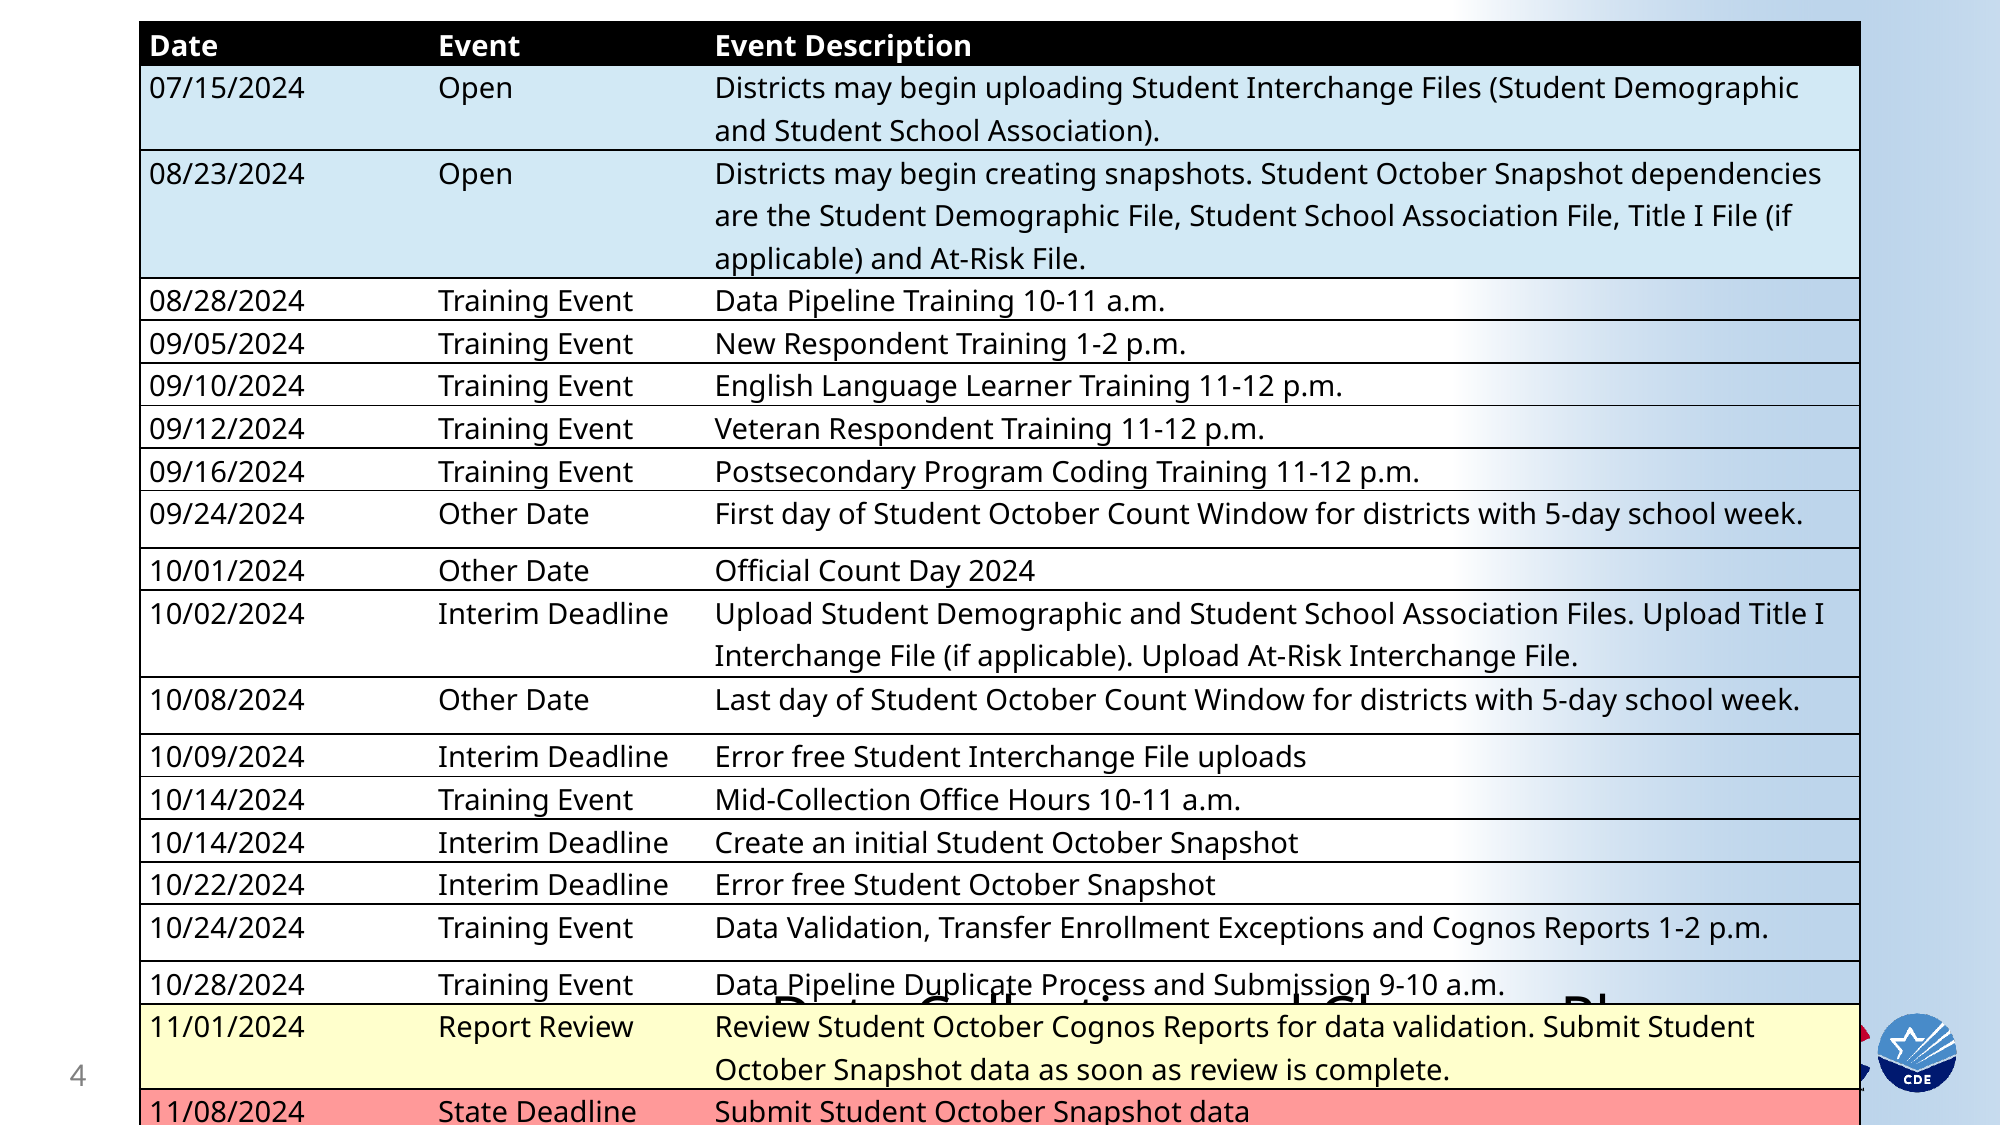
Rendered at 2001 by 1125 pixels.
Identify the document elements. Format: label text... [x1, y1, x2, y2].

table_cell 10/14/2024 [141, 777, 429, 818]
table_cell 10/14/2024 [141, 820, 429, 861]
table_cell 10/01/2024 [141, 549, 429, 589]
table_cell Training Event [429, 364, 705, 405]
table_cell 09/12/2024 [141, 406, 429, 447]
table_cell Training Event [429, 321, 705, 362]
table_cell Last day of Student October Count Window for districts with 5-day school week. [705, 678, 1859, 733]
table_cell Data Pipeline Duplicate Process and Submission 9-10 a.m. [705, 962, 1859, 1003]
picture [1861, 1012, 1957, 1093]
table_cell 10/09/2024 [141, 735, 429, 776]
table_cell Upload Student Demographic and Student School Association Files. Upload Title I Interchange File (if applicable). Upload At-Risk Interchange File. [705, 591, 1859, 676]
table_cell Postsecondary Program Coding Training 11-12 p.m. [705, 449, 1859, 490]
table_cell 11/01/2024 [141, 1005, 429, 1042]
table_cell 08/28/2024 [141, 279, 429, 319]
table_cell Data Pipeline Training 10-11 a.m. [705, 279, 1859, 319]
table_cell Training Event [429, 279, 705, 319]
table_cell New Respondent Training 1-2 p.m. [705, 321, 1859, 362]
table_cell 10/02/2024 [141, 591, 429, 676]
slide_number 4 [54, 1042, 505, 1103]
table_cell Report Review [429, 1005, 705, 1088]
table_cell Training Event [429, 777, 705, 818]
table_cell 09/16/2024 [141, 449, 429, 490]
table_cell Interim Deadline [429, 735, 705, 776]
table_cell Training Event [429, 449, 705, 490]
table_header Event Description [705, 23, 1859, 64]
table_cell Other Date [429, 678, 705, 733]
table_cell 10/22/2024 [141, 863, 429, 903]
table_cell Training Event [429, 905, 705, 960]
table_cell First day of Student October Count Window for districts with 5-day school week. [705, 491, 1859, 547]
table_cell 07/15/2024 [141, 66, 429, 149]
table_header Date [141, 23, 429, 64]
table_cell Mid-Collection Office Hours 10-11 a.m. [705, 777, 1859, 818]
table_cell Interim Deadline [429, 863, 705, 903]
table_cell 10/08/2024 [141, 678, 429, 733]
table_cell 10/28/2024 [141, 962, 429, 1003]
table_cell 10/24/2024 [141, 905, 429, 960]
table_cell Districts may begin creating snapshots. Student October Snapshot dependencies are the Student Demographic File, Student School Association File, Title I File (if applicable) and At-Risk File. [705, 151, 1859, 277]
table_cell Veteran Respondent Training 11-12 p.m. [705, 406, 1859, 447]
table_cell Other Date [429, 491, 705, 547]
table_cell Interim Deadline [429, 591, 705, 676]
table_cell 08/23/2024 [141, 151, 429, 277]
table_cell Training Event [429, 406, 705, 447]
table_cell Create an initial Student October Snapshot [705, 820, 1859, 861]
table_header Event [429, 23, 705, 64]
table_cell Open [429, 151, 705, 277]
table_cell 09/05/2024 [141, 321, 429, 362]
table_cell 09/24/2024 [141, 491, 429, 547]
table_cell State Deadline [429, 1090, 705, 1125]
table_cell Training Event [429, 962, 705, 1003]
table_cell Error free Student Interchange File uploads [705, 735, 1859, 776]
table_cell 11/08/2024 12:00 p.m. [141, 1103, 429, 1125]
table_cell Official Count Day 2024 [705, 549, 1859, 589]
table_cell English Language Learner Training 11-12 p.m. [705, 364, 1859, 405]
table_cell Open [429, 66, 705, 149]
table_cell Review Student October Cognos Reports for data validation. Submit Student October Snapshot data as soon as review is complete. [705, 1005, 1859, 1088]
table_cell Other Date [429, 549, 705, 589]
table_cell Error free Student October Snapshot [705, 863, 1859, 903]
table_cell 09/10/2024 [141, 364, 429, 405]
table_cell Interim Deadline [429, 820, 705, 861]
table_cell Submit Student October Snapshot data [705, 1090, 1859, 1125]
table_cell Districts may begin uploading Student Interchange Files (Student Demographic and Student School Association). [705, 66, 1859, 149]
table_cell Data Validation, Transfer Enrollment Exceptions and Cognos Reports 1-2 p.m. [705, 905, 1859, 960]
